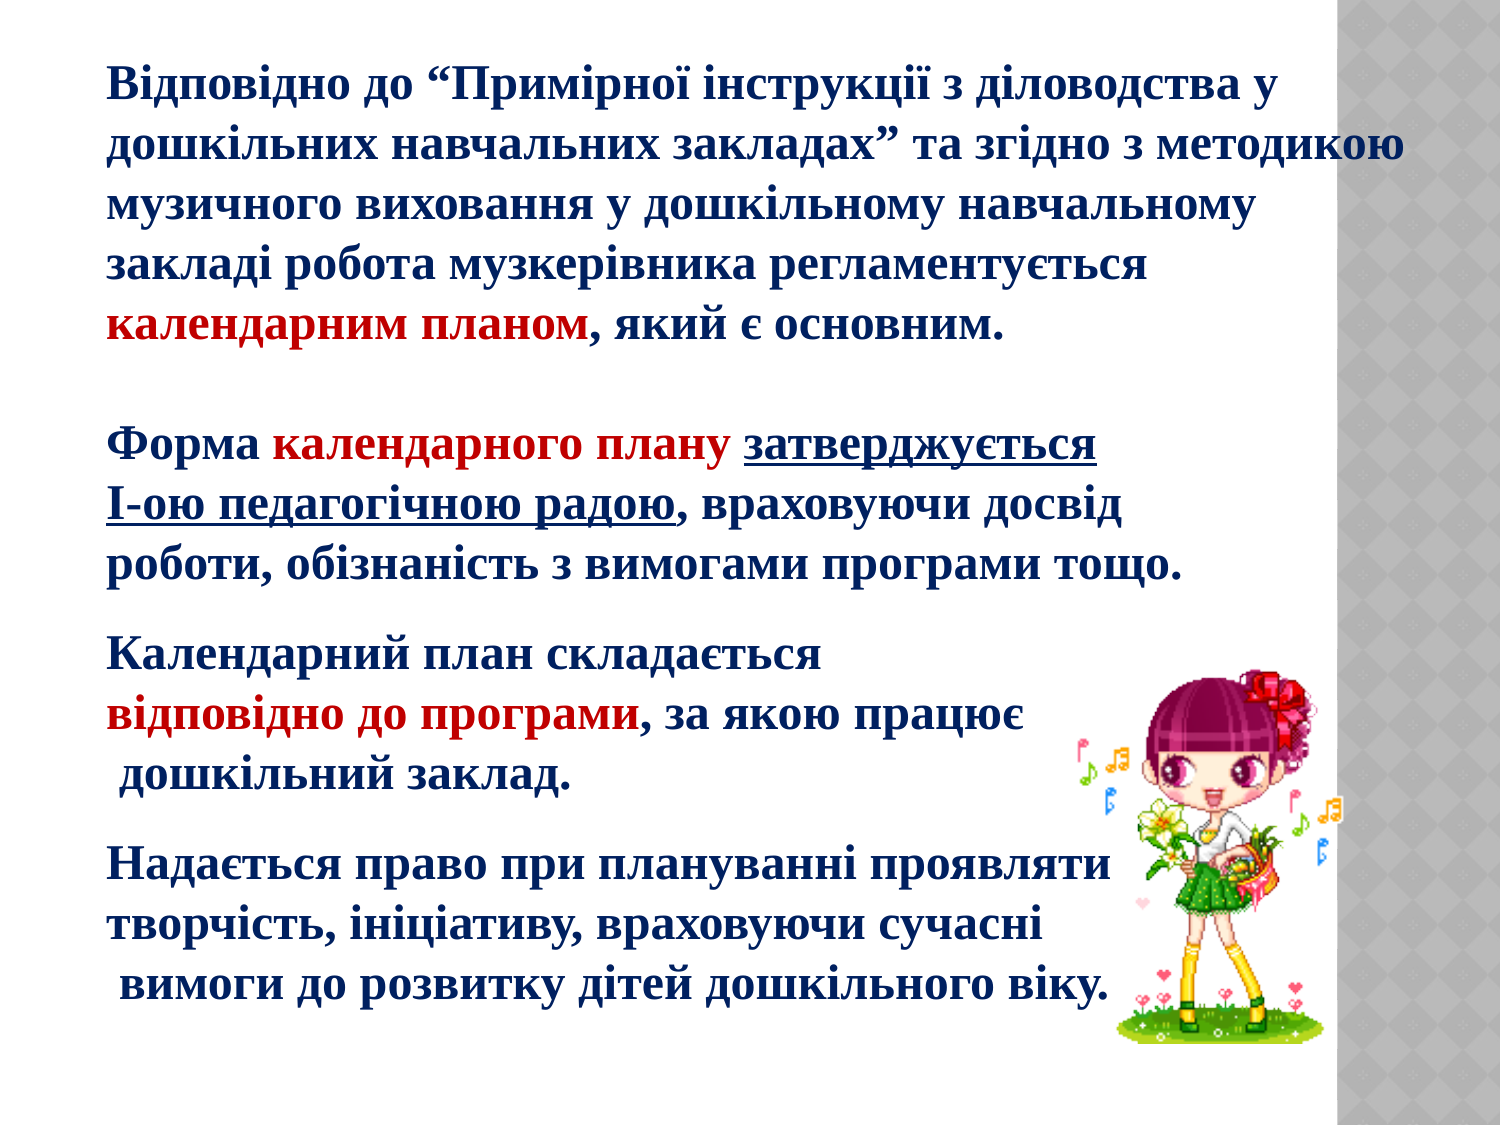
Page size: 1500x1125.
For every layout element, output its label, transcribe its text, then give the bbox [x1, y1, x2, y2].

text_box Відповідно до “Примірної інструкції з діловодства у дошкільних навчальних закладах” та згідно з методикою музичного виховання у дошкільному навчальному закладі робота музкерівника регламентується календарним планом, який є основним. Форма календарного плану затверджується І-ою педагогічною радою, враховуючи досвід роботи, обізнаність з вимогами програми тощо. Календарний план складається відповідно до програми, за якою працює дошкільний заклад. Надається право при плануванні проявляти творчість, ініціативу, враховуючи сучасні вимоги до розвитку дітей дошкільного віку. [91, 42, 1427, 1018]
picture [1068, 621, 1365, 1044]
